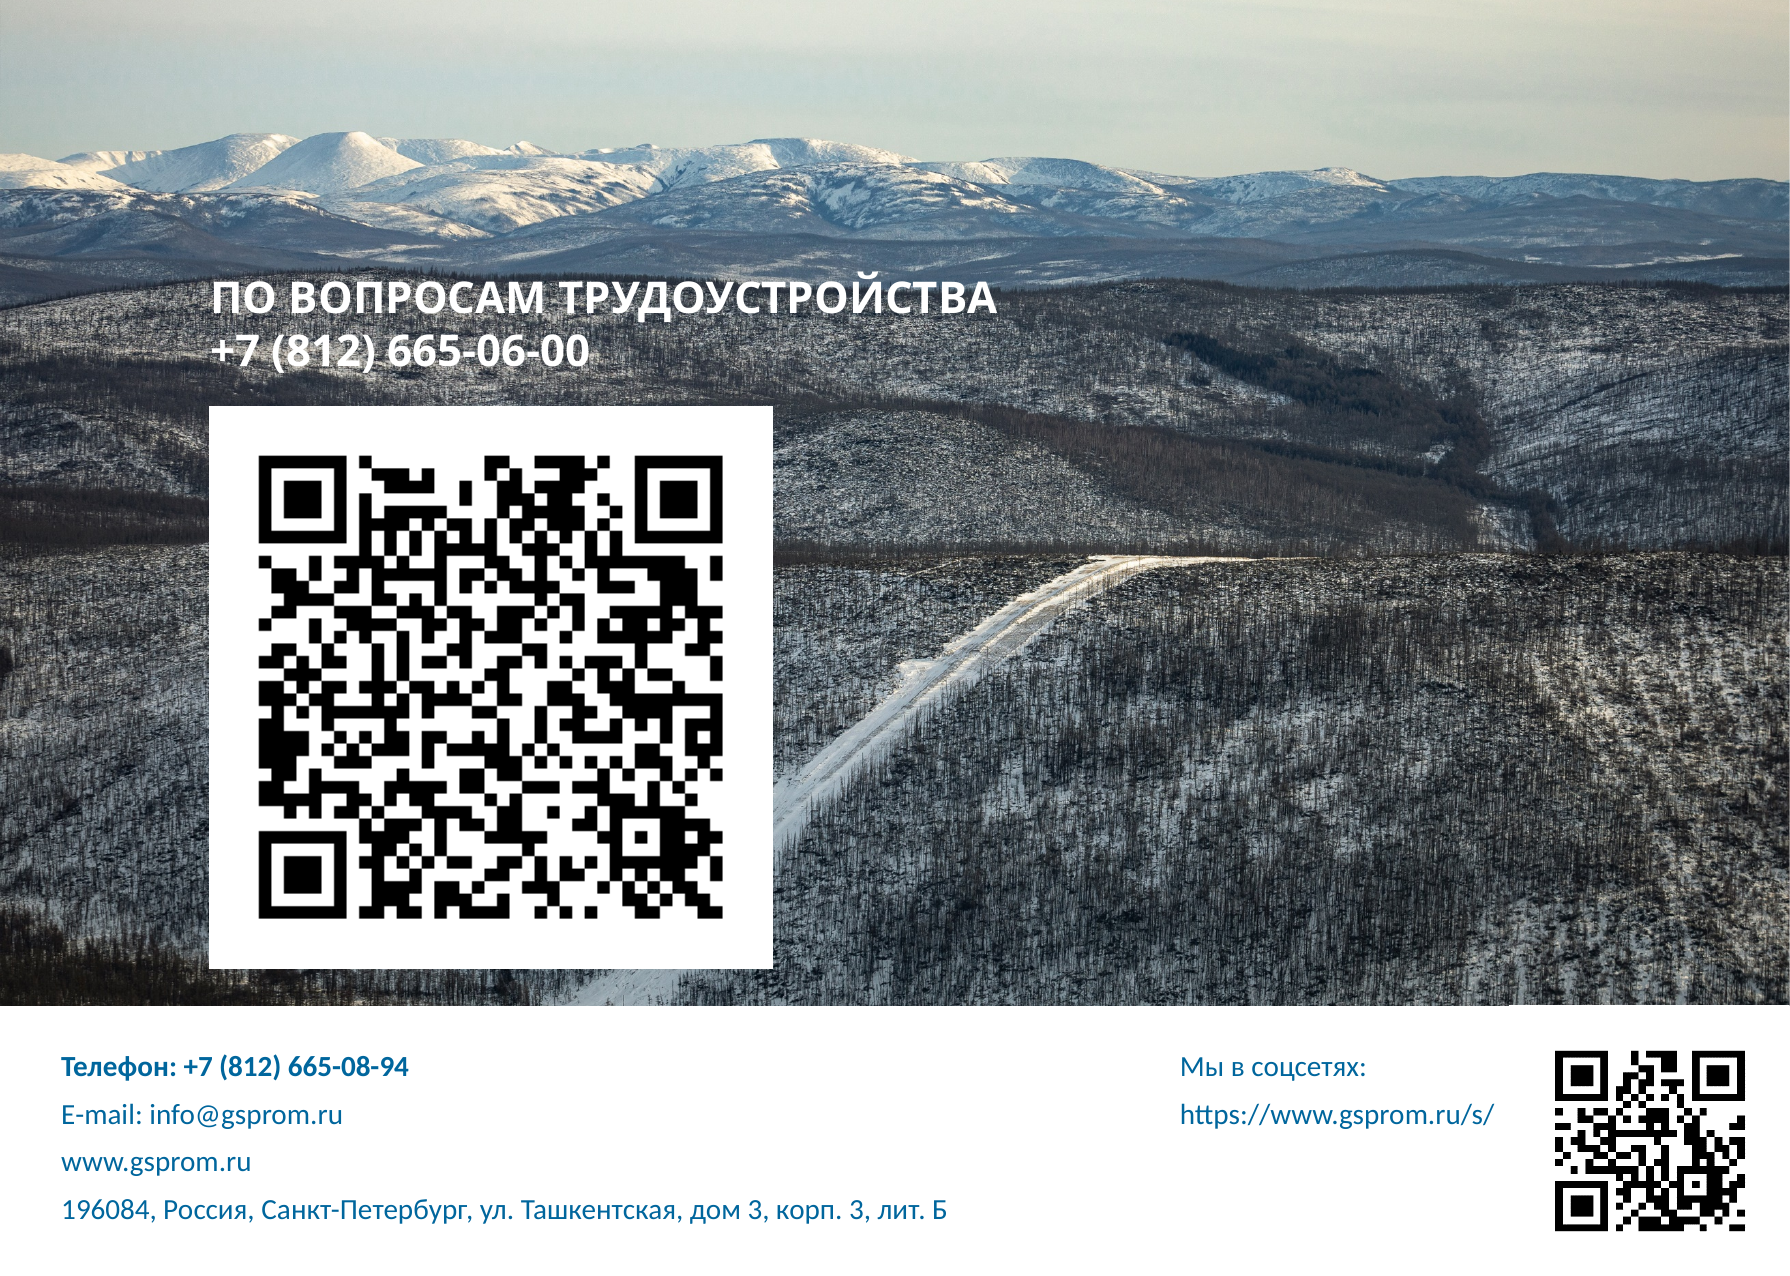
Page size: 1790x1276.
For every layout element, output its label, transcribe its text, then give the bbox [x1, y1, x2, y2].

text_box Мы в соцсетях: https://www.gsprom.ru/s/ [1151, 1040, 1504, 1138]
text_box Телефон: +7 (812) 665-08-94 E-mail: info@gsprom.ru www.gsprom.ru 196084, Россия, Санкт-Петербург, ул. Ташкентская, дом 3, корп. 3, лит. Б [32, 1040, 998, 1233]
picture [0, 0, 1790, 1276]
